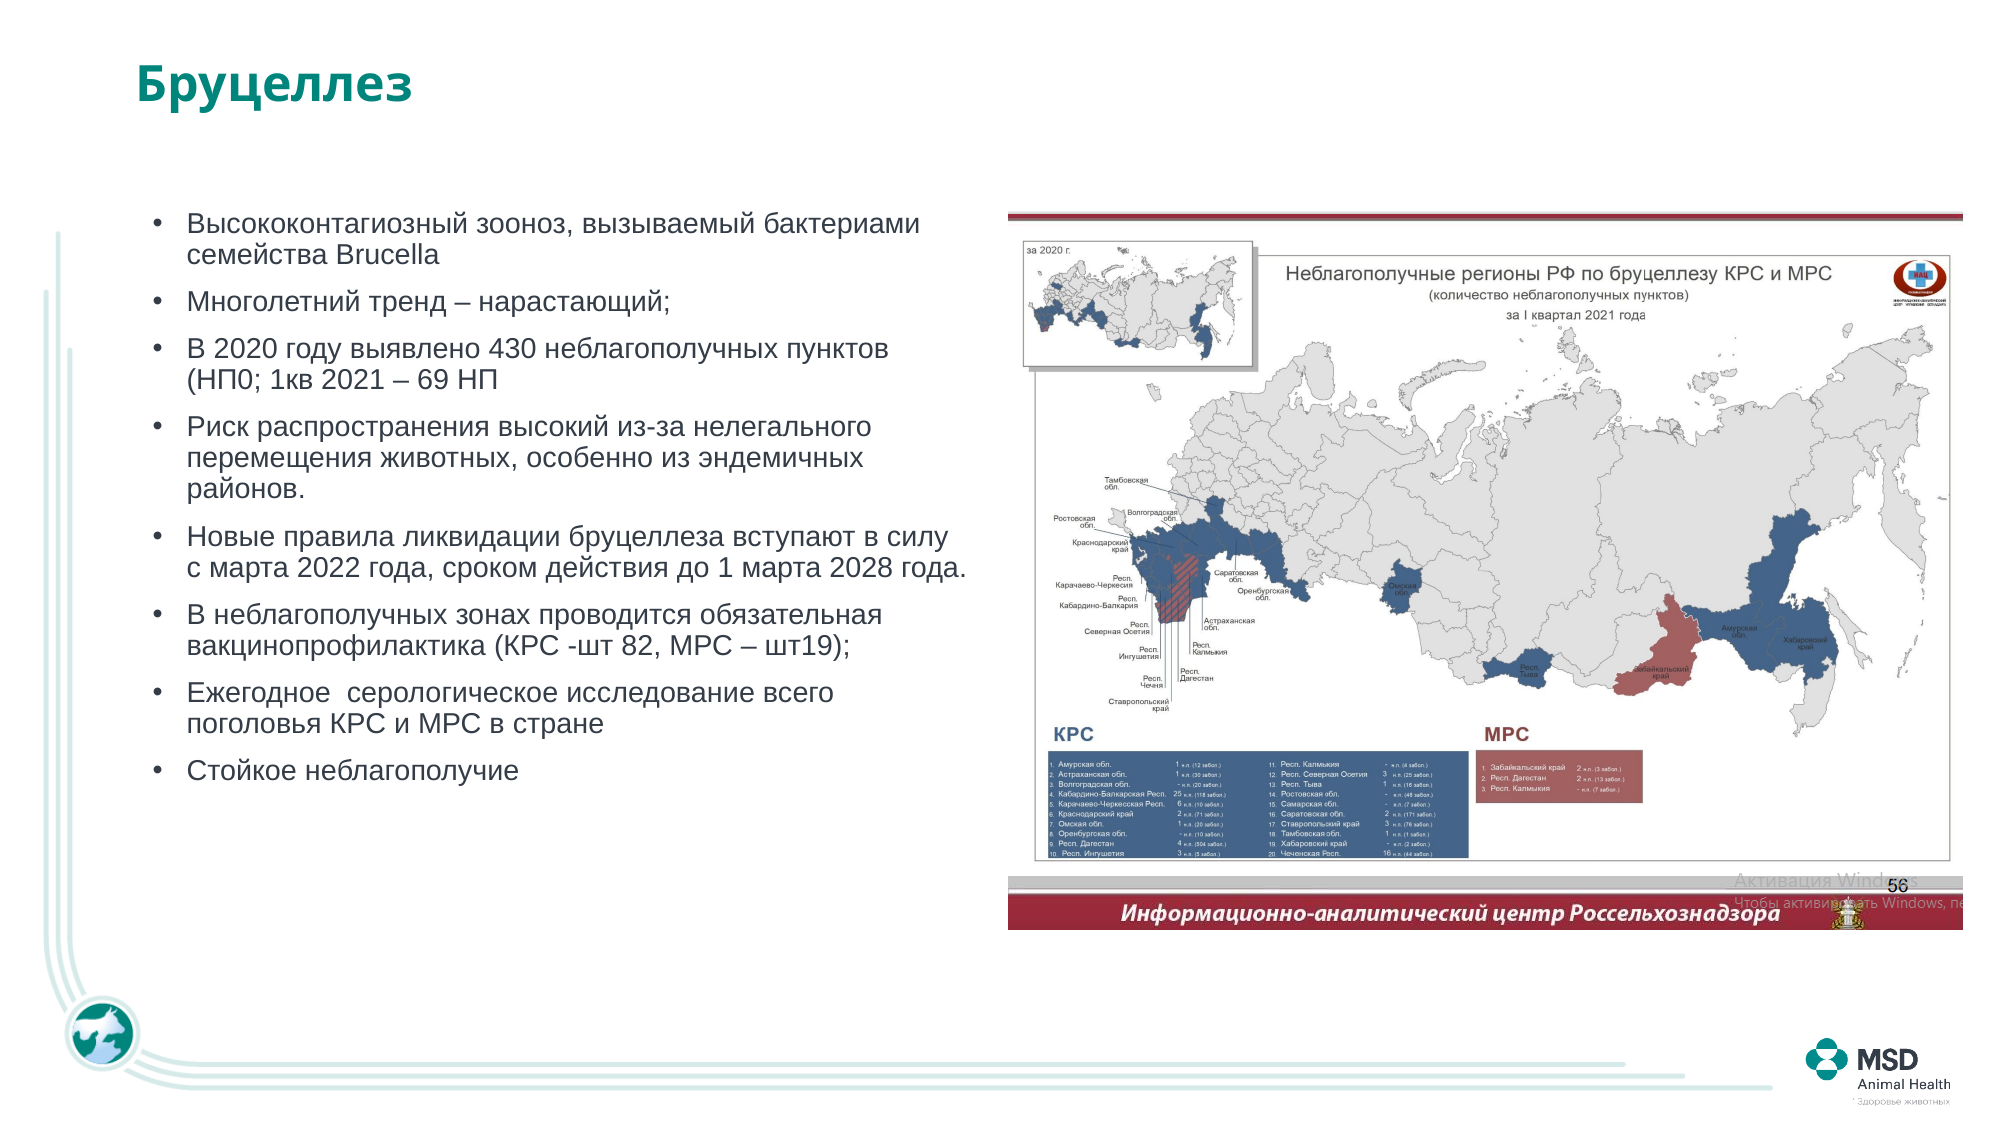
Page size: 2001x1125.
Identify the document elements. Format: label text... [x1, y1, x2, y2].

picture [43, 211, 1963, 1091]
list Высококонтагиозный зооноз, вызываемый бактериами семейства Brucella Многолетний тренд – нарастающий; В 2020 году выявлено 430 неблагополучных пунктов (НП0; 1кв 2021 – 69 НП Риск распространения высокий из-за нелегального перемещения животных, особенно из эндемичных районов. Новые правила ликвидации бруцеллеза вступают в силу с марта 2022 года, сроком действия до 1 марта 2028 года. В неблагополучных зонах проводится обязательная вакцинопрофилактика (КРС -шт 82, МРС – шт19); Ежегодное серологическое исследование всего поголовья КРС и МРС в стране Стойкое неблагополучие [137, 201, 984, 1016]
picture [1805, 1038, 1950, 1106]
title Бруцеллез [129, 51, 1950, 145]
